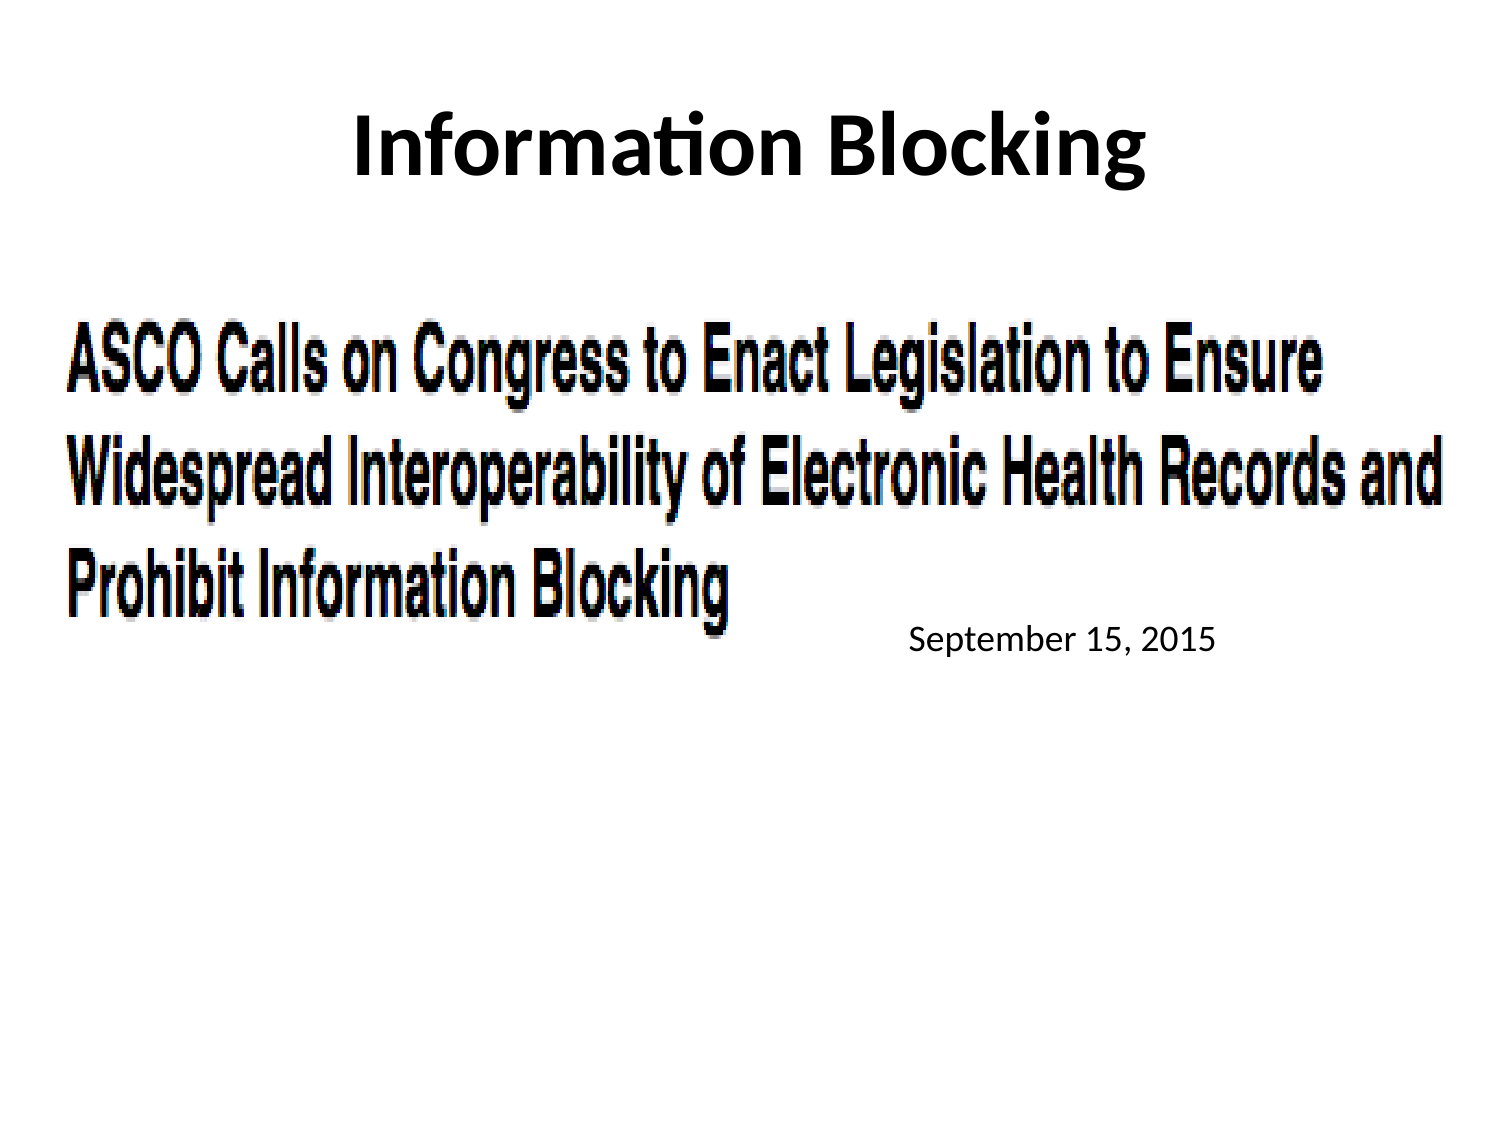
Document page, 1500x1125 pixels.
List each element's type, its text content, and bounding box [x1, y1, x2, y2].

title Information Blocking [75, 45, 1425, 233]
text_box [0, 275, 1500, 733]
